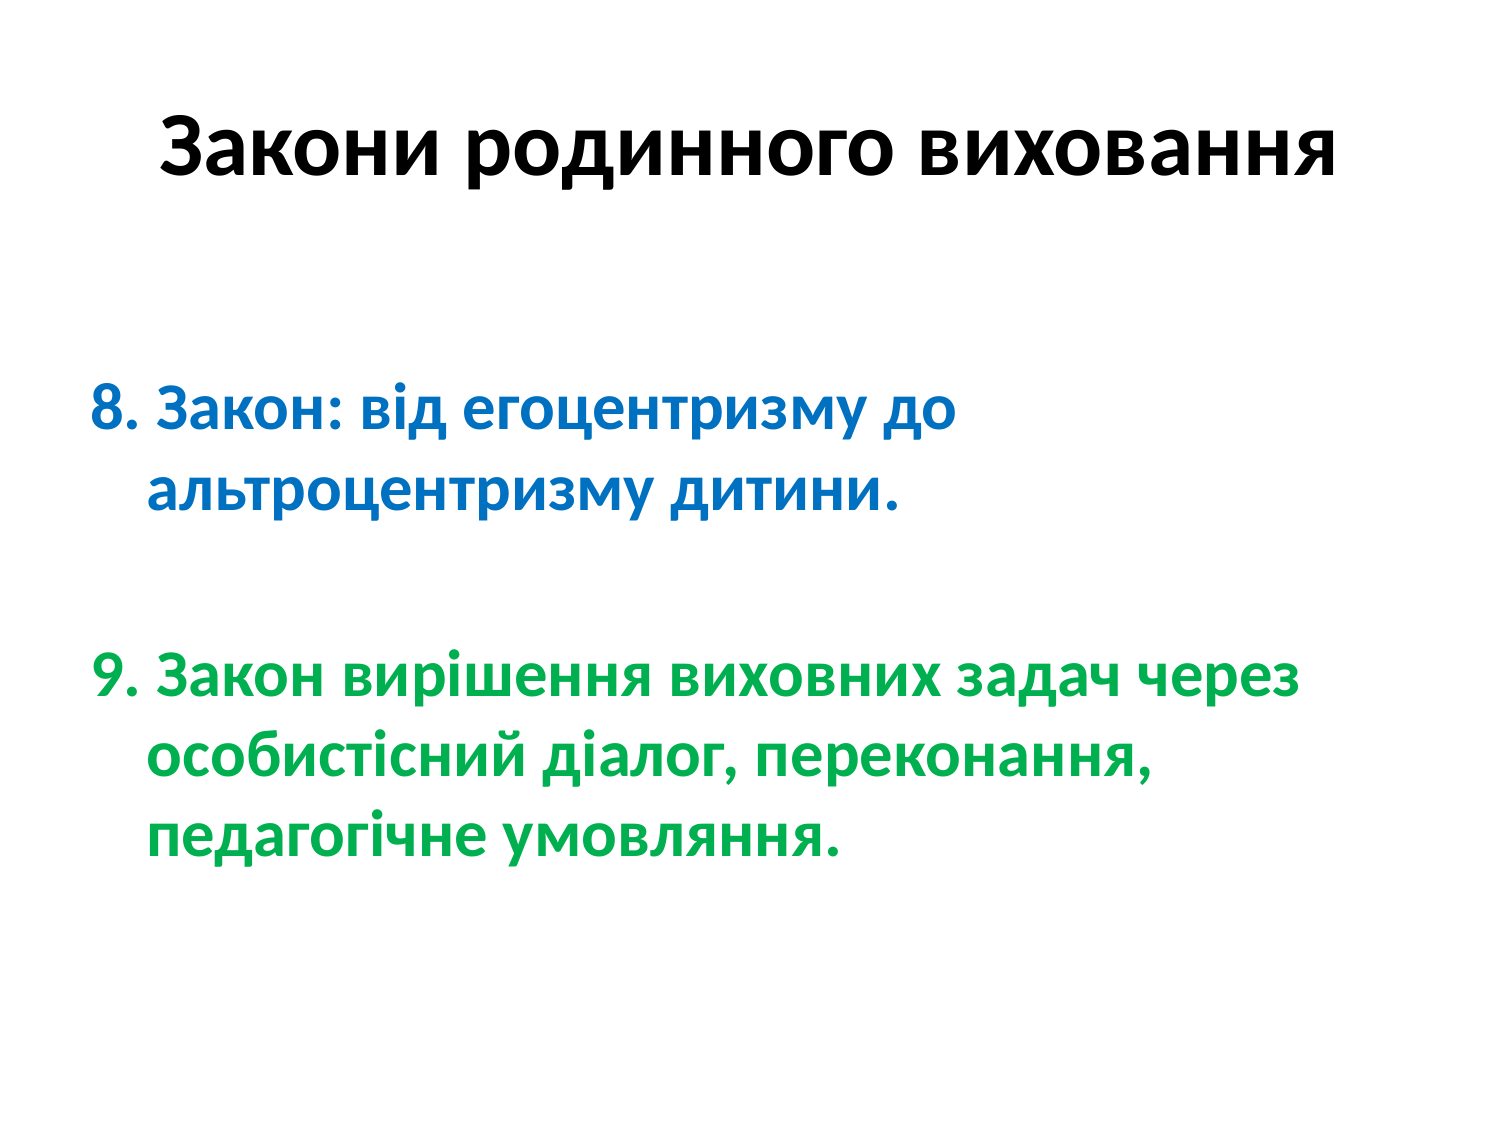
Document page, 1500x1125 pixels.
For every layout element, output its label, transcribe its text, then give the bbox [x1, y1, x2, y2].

title Закони родинного виховання [74, 44, 1426, 233]
list 8. Закон: від егоцентризму до альтроцентризму дитини. 9. Закон вирішення виховних задач через особистісний діалог, переконання, педагогічне умовляння. [74, 262, 1426, 1006]
